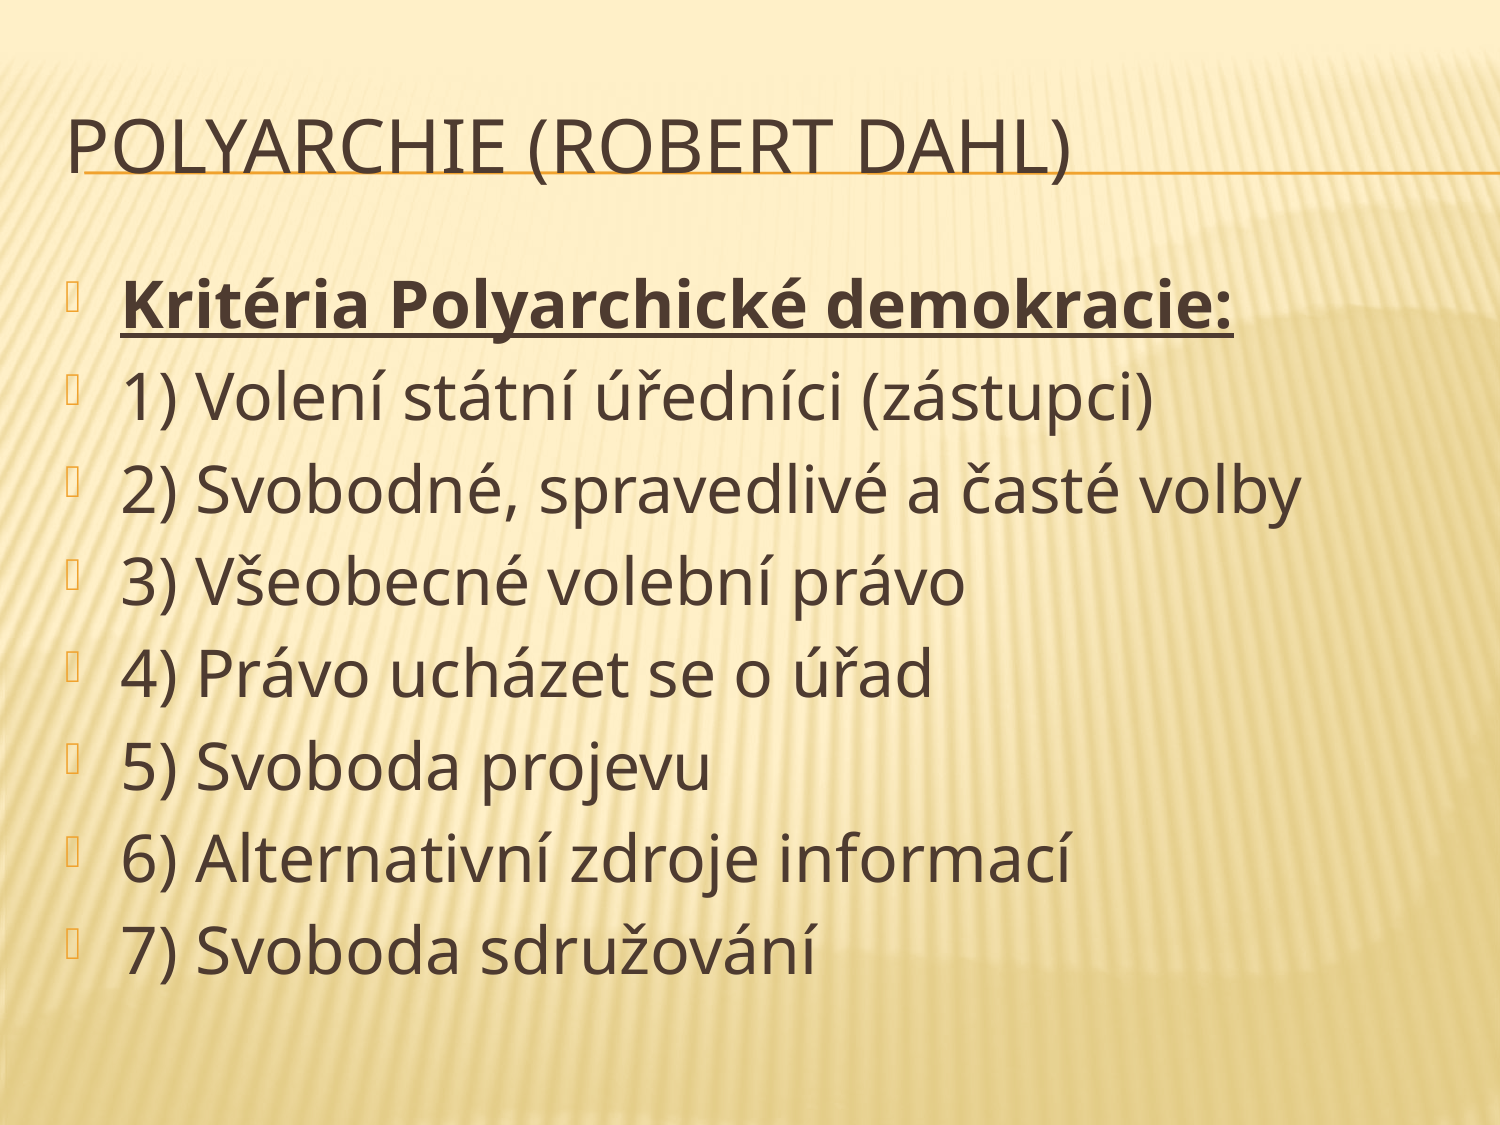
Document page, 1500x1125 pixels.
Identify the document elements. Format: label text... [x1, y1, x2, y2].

list Kritéria Polyarchické demokracie: 1) Volení státní úředníci (zástupci) 2) Svobodné, spravedlivé a časté volby 3) Všeobecné volební právo 4) Právo ucházet se o úřad 5) Svoboda projevu 6) Alternativní zdroje informací 7) Svoboda sdružování [50, 254, 1475, 998]
title Polyarchie (Robert Dahl) [50, 75, 1475, 213]
